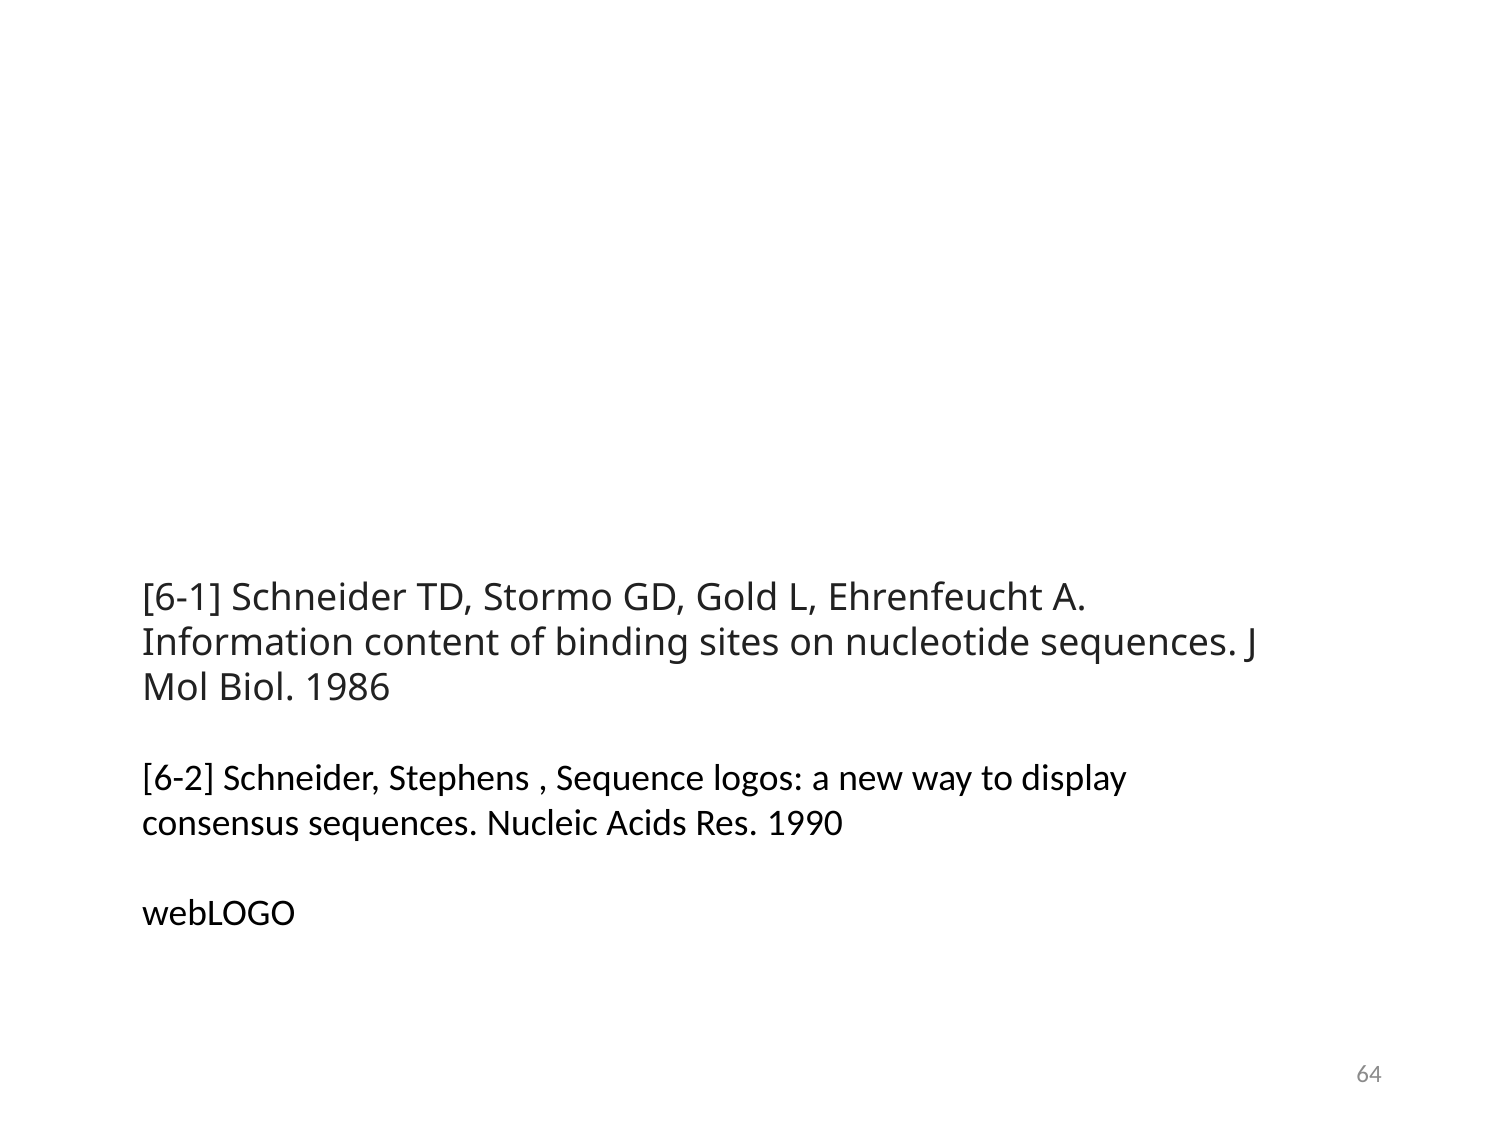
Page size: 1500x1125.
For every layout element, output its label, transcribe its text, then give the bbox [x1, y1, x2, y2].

text_box [6-1] Schneider TD, Stormo GD, Gold L, Ehrenfeucht A. Information content of binding sites on nucleotide sequences. J Mol Biol. 1986 [6-2] Schneider, Stephens , Sequence logos: a new way to display consensus sequences. Nucleic Acids Res. 1990 webLOGO [127, 565, 1286, 941]
slide_number 64 [1059, 1042, 1397, 1103]
